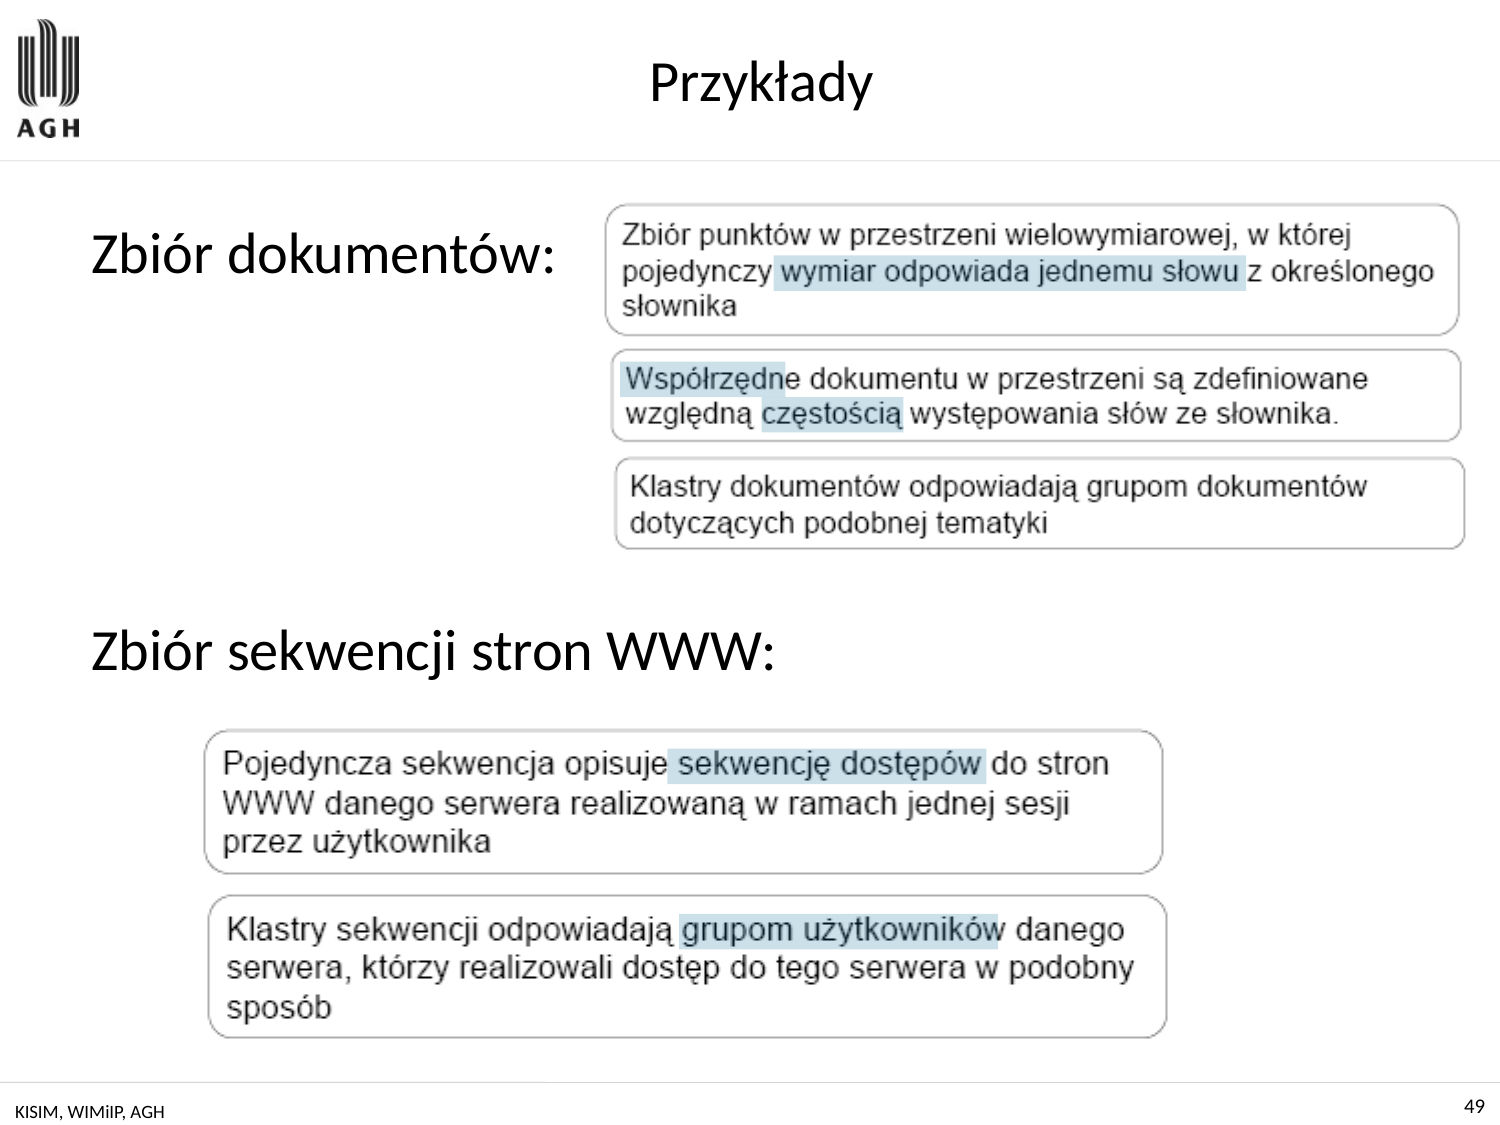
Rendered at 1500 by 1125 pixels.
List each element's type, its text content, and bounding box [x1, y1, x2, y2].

picture [194, 727, 1176, 1043]
footer KISIM, WIMiIP, AGH [0, 1092, 476, 1125]
list Zbiór dokumentów: Zbiór sekwencji stron WWW: [76, 207, 1428, 1048]
picture [596, 196, 1471, 558]
title Przykłady [147, 30, 1377, 126]
picture [17, 19, 79, 138]
